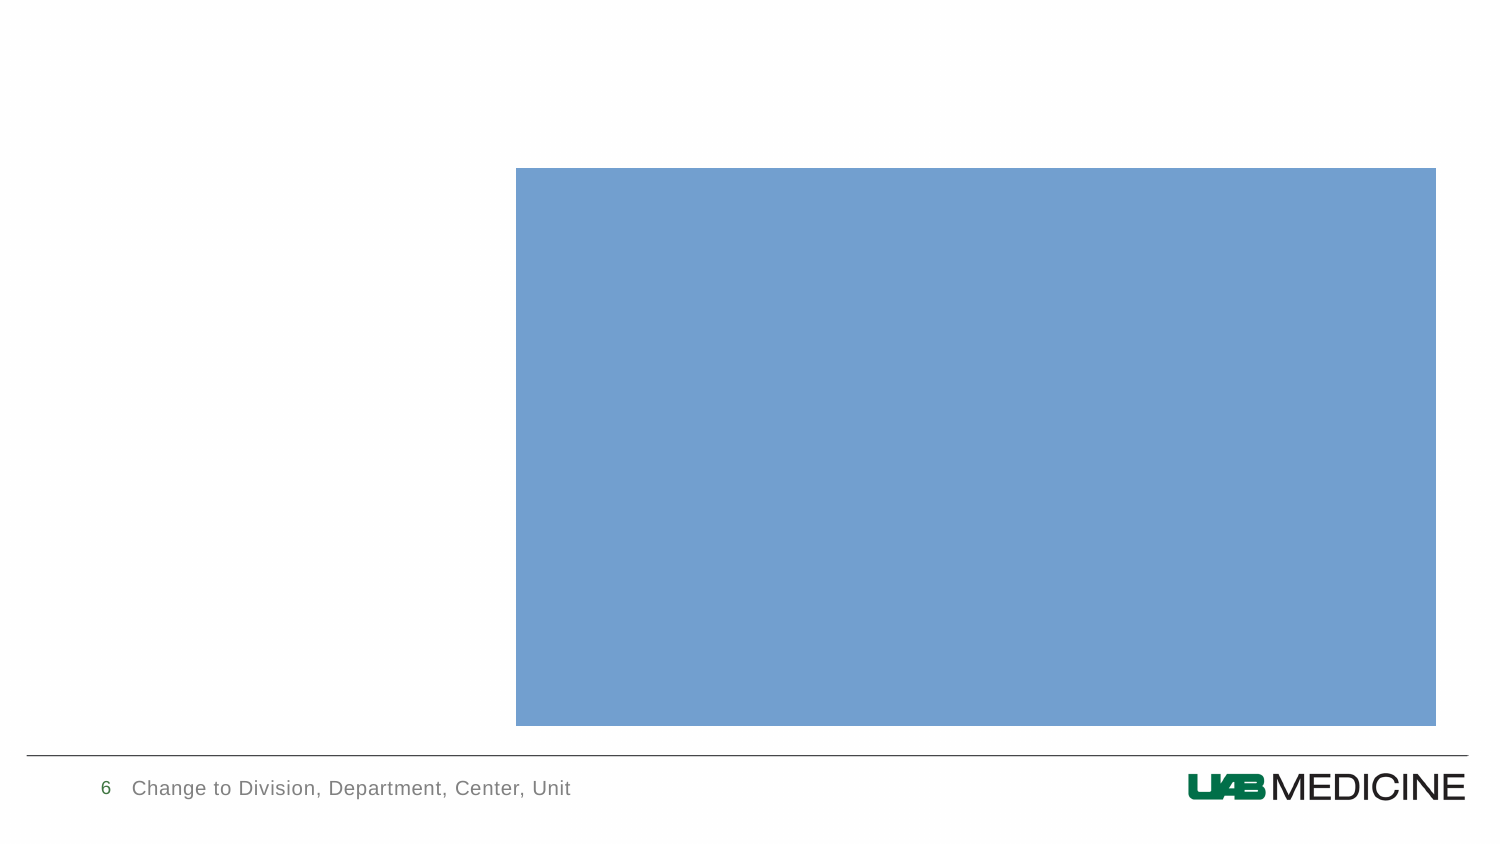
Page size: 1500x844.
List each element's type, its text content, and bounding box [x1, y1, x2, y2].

slide_number 6 [28, 764, 112, 810]
footer Change to Division, Department, Center, Unit [131, 764, 1177, 810]
picture [0, 0, 1500, 844]
